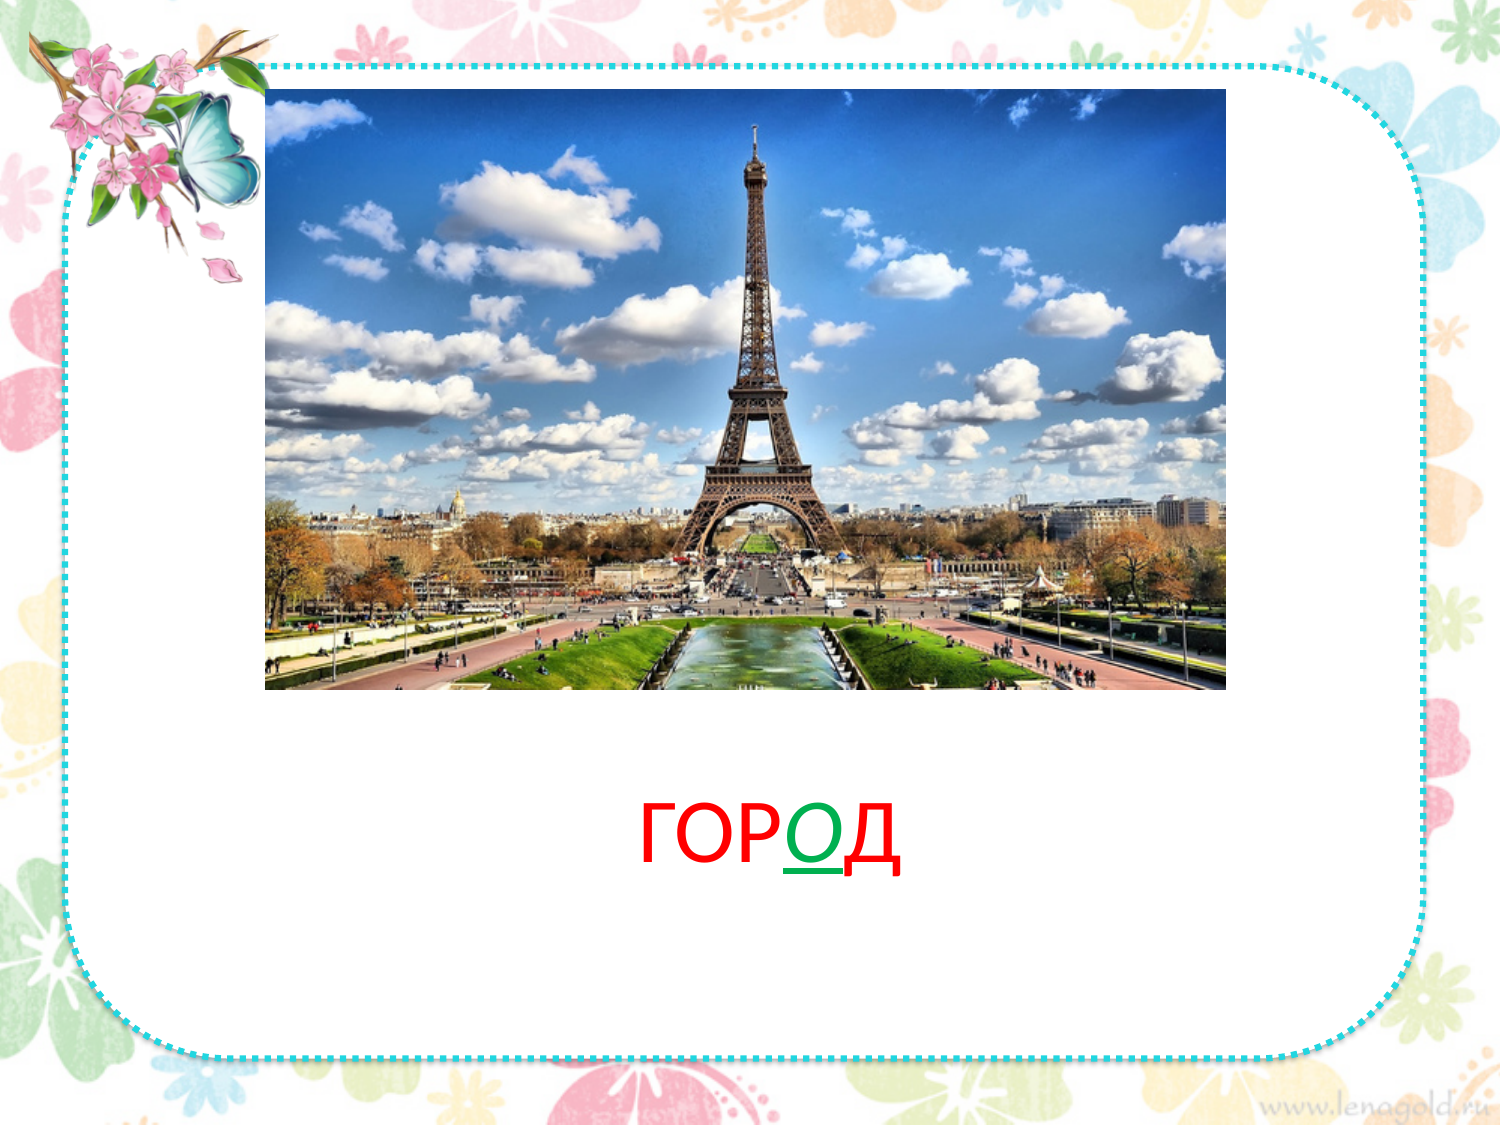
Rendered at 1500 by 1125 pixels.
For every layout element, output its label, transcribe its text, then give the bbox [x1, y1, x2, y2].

picture [29, 30, 1226, 691]
text_box ГОРОД [513, 763, 1027, 888]
